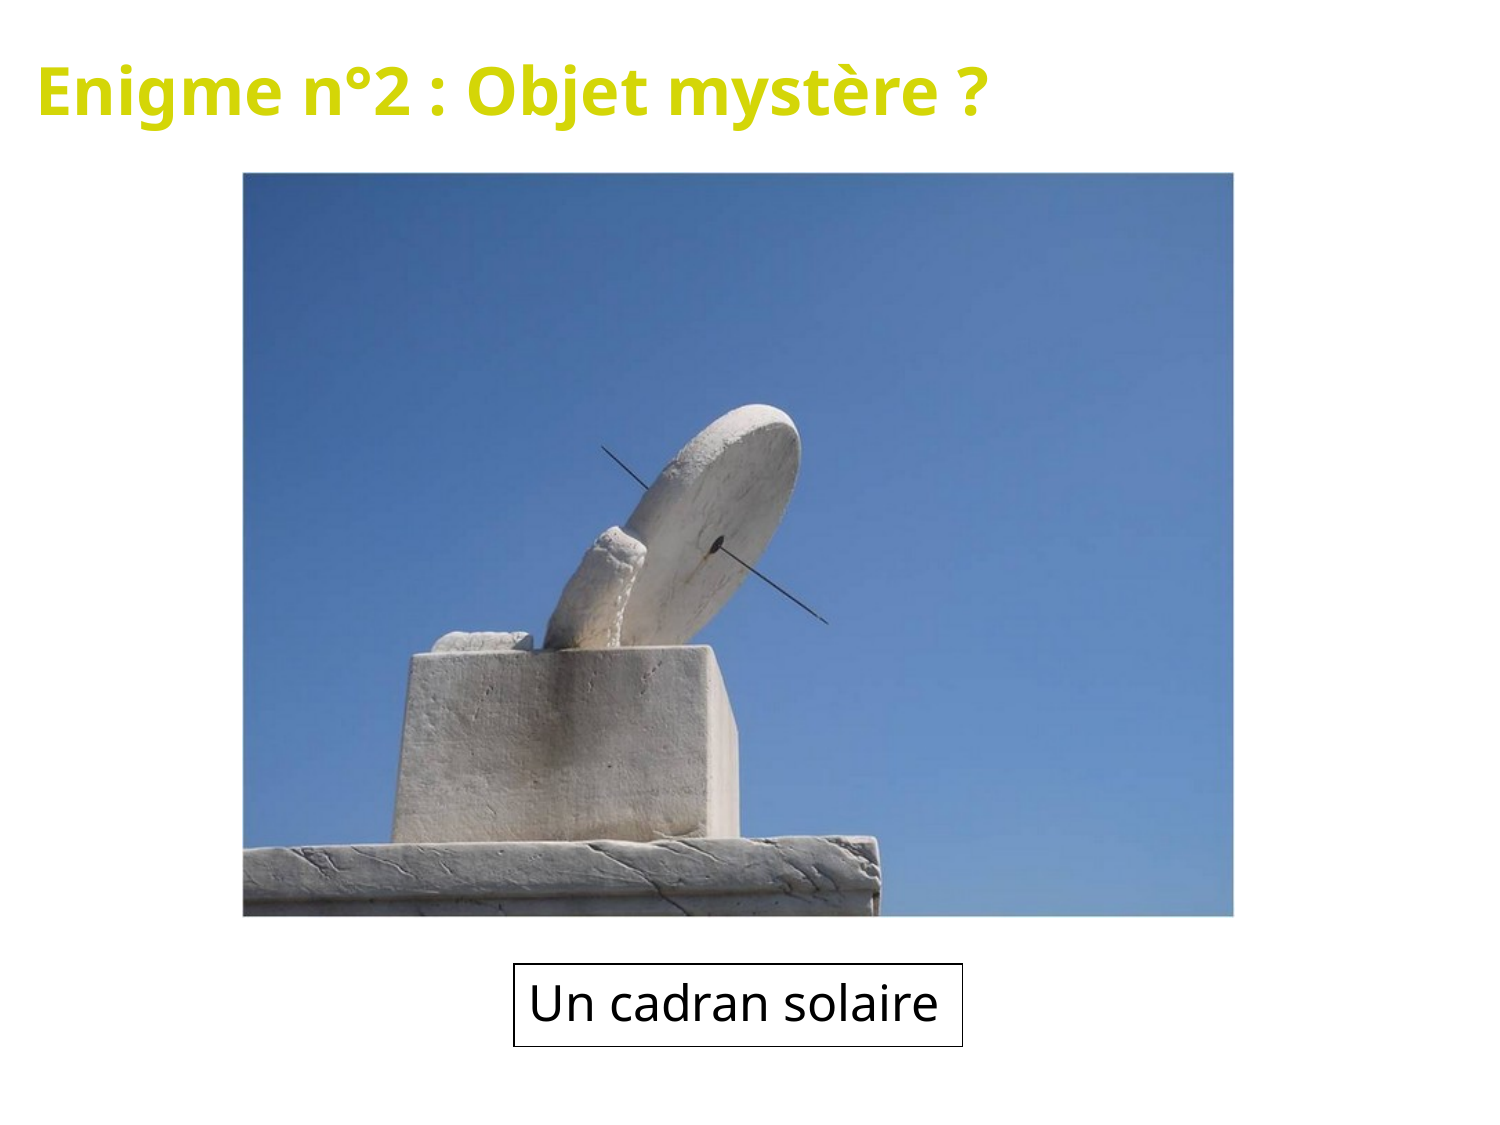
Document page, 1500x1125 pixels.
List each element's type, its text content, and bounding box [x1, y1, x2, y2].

text_box Enigme n°2 : Objet mystère ? [29, 42, 1412, 185]
text_box Un cadran solaire [513, 964, 963, 1047]
picture [241, 172, 1235, 919]
